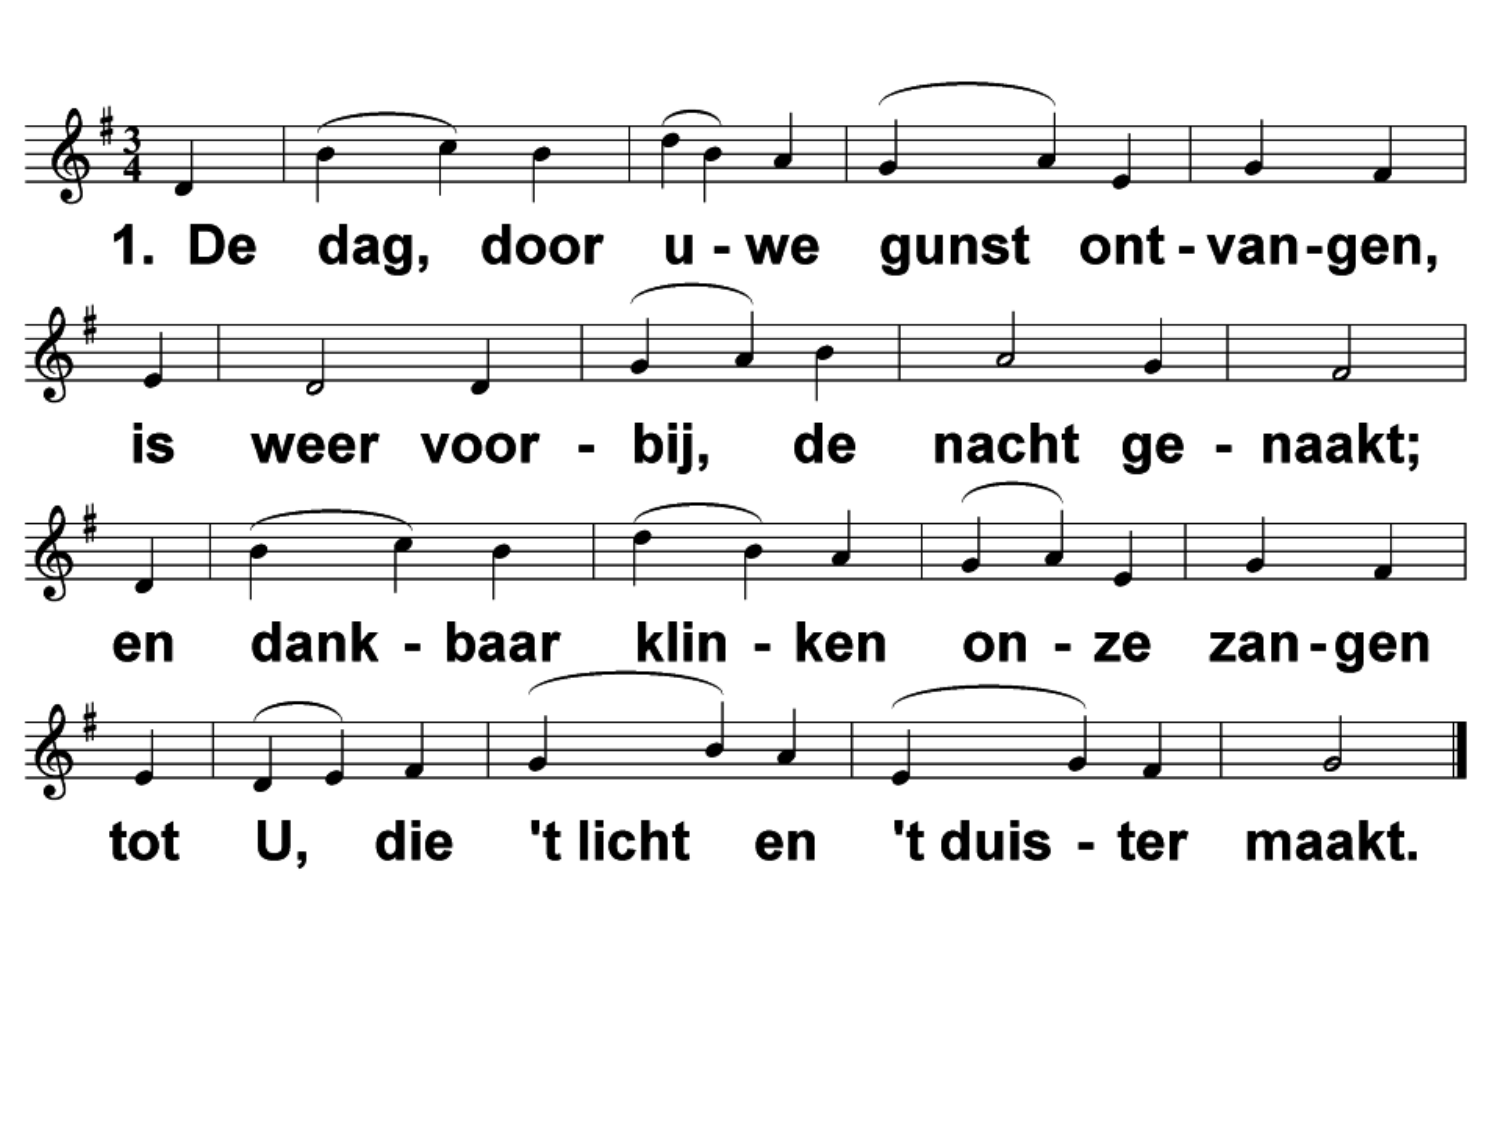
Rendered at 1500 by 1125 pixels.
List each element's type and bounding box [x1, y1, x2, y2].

picture [22, 74, 1478, 873]
